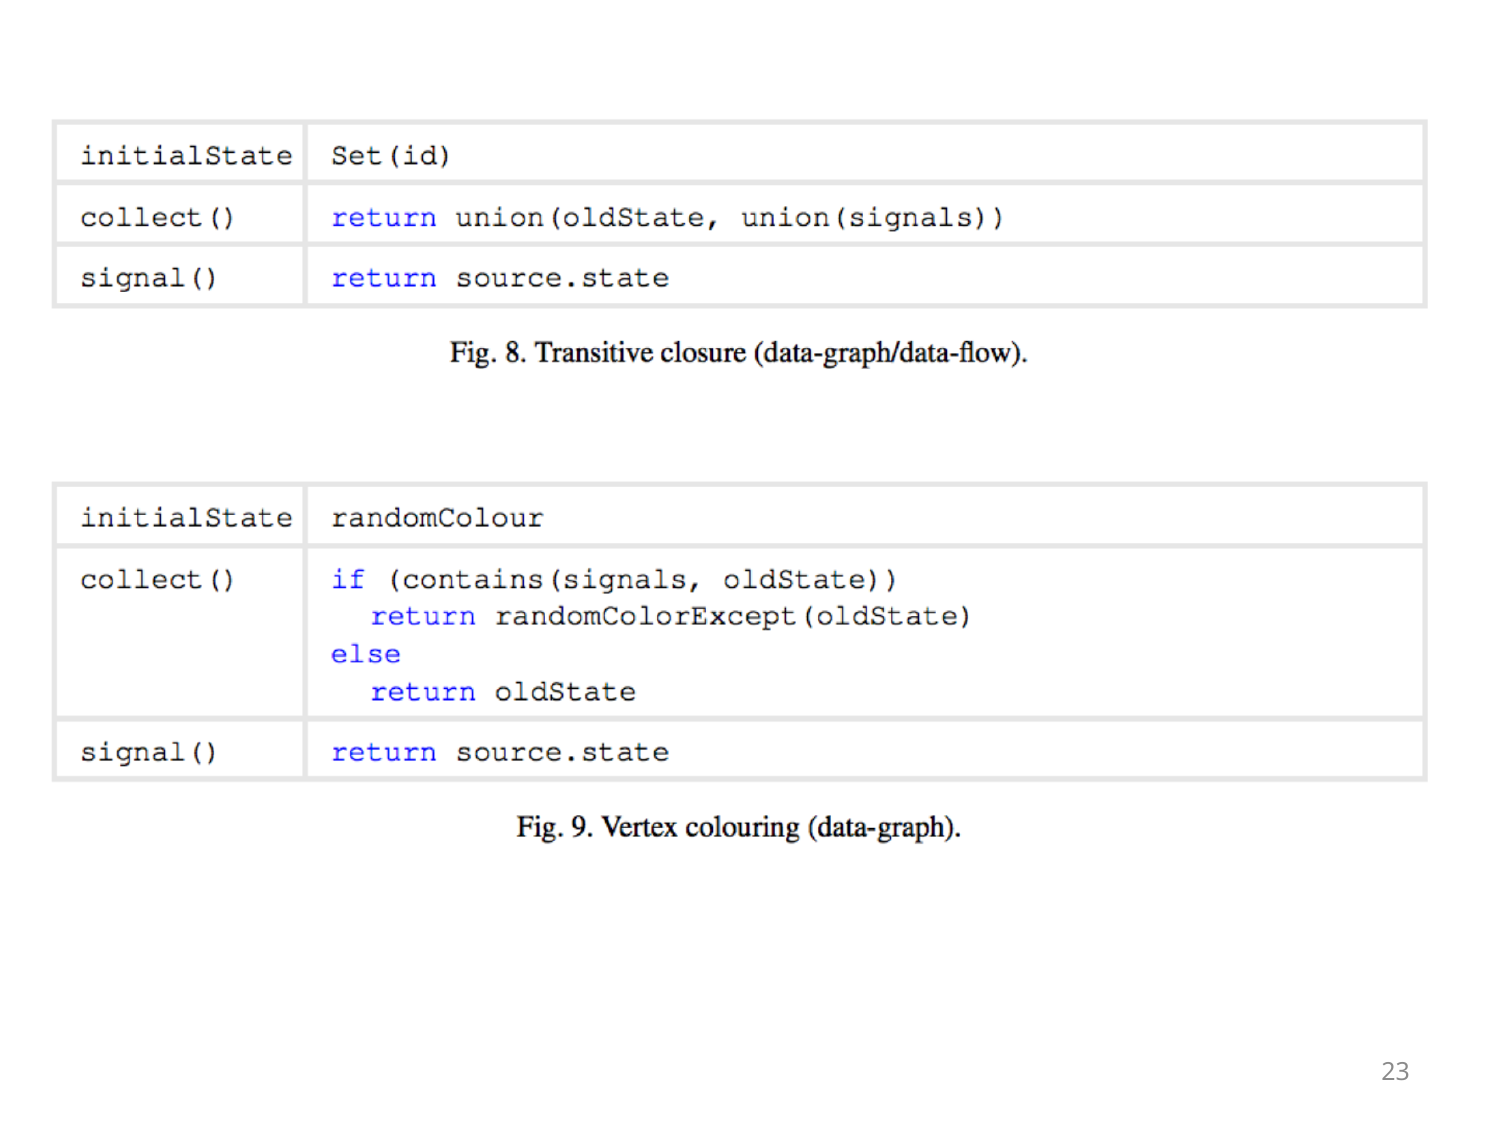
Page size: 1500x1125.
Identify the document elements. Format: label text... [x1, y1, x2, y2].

picture [0, 76, 1500, 893]
slide_number 23 [1074, 1042, 1425, 1103]
